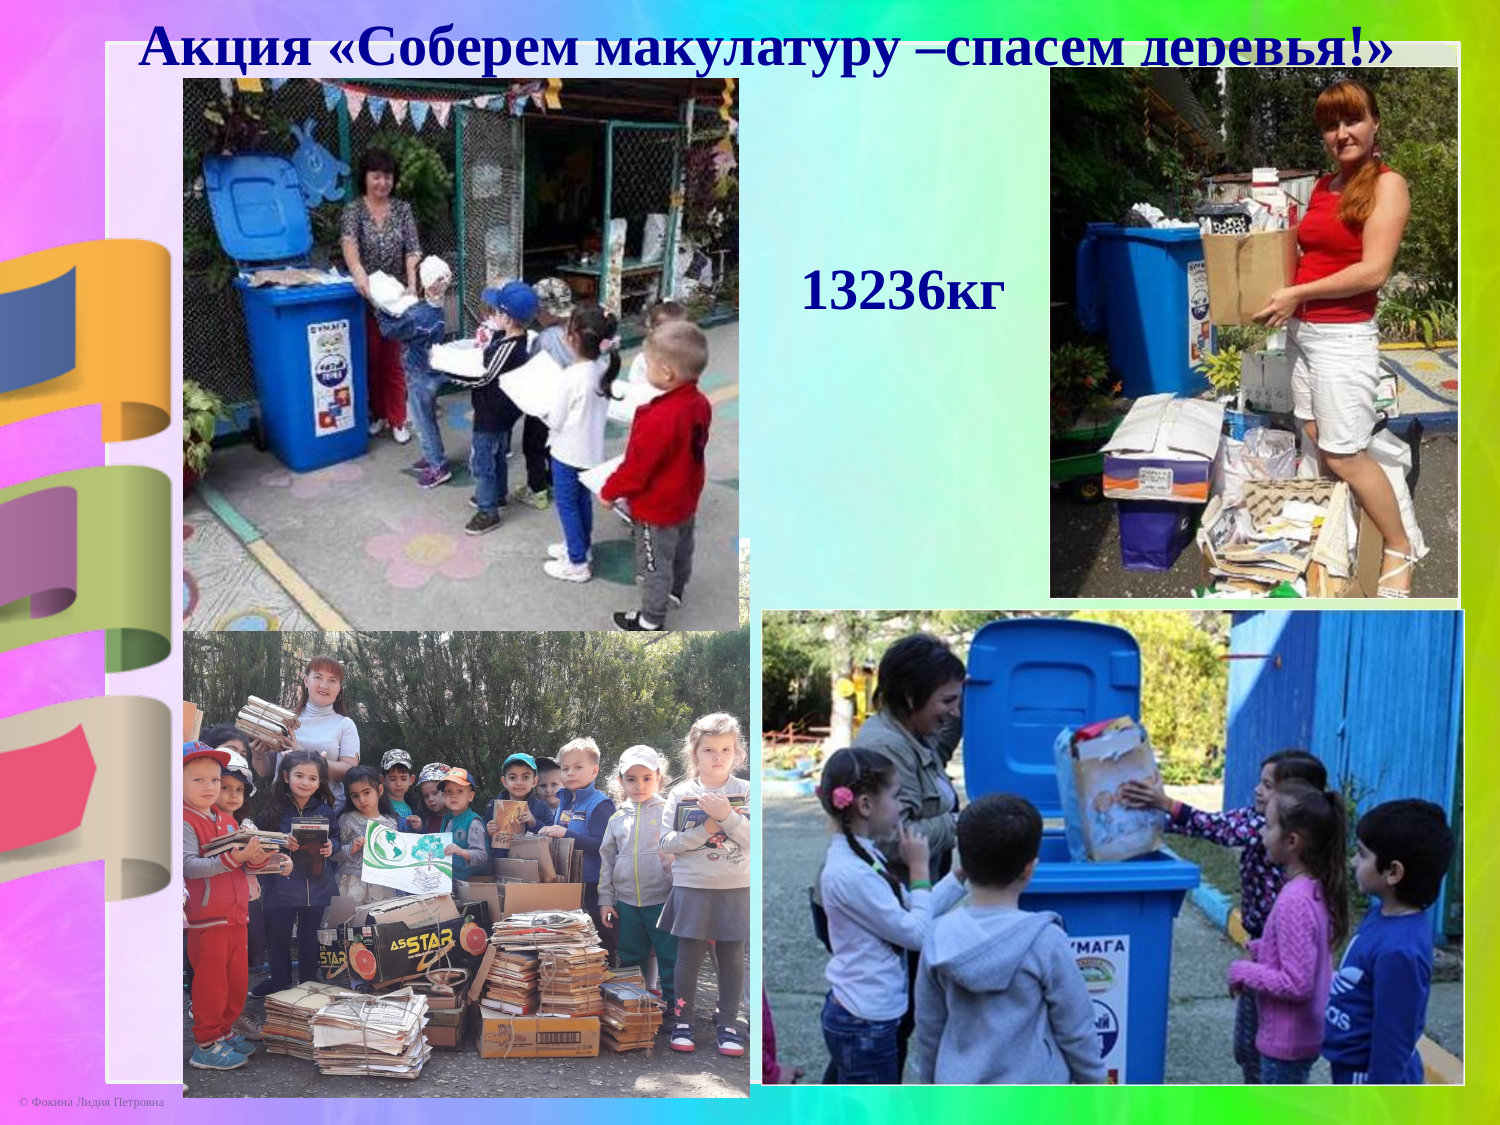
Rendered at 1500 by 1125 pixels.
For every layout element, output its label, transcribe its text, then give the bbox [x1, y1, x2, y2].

picture [1049, 66, 1459, 599]
text_box Акция «Соберем макулатуру –спасем деревья!» [123, 0, 1447, 85]
text_box 13236кг [785, 243, 1022, 329]
picture [0, 0, 1500, 1125]
